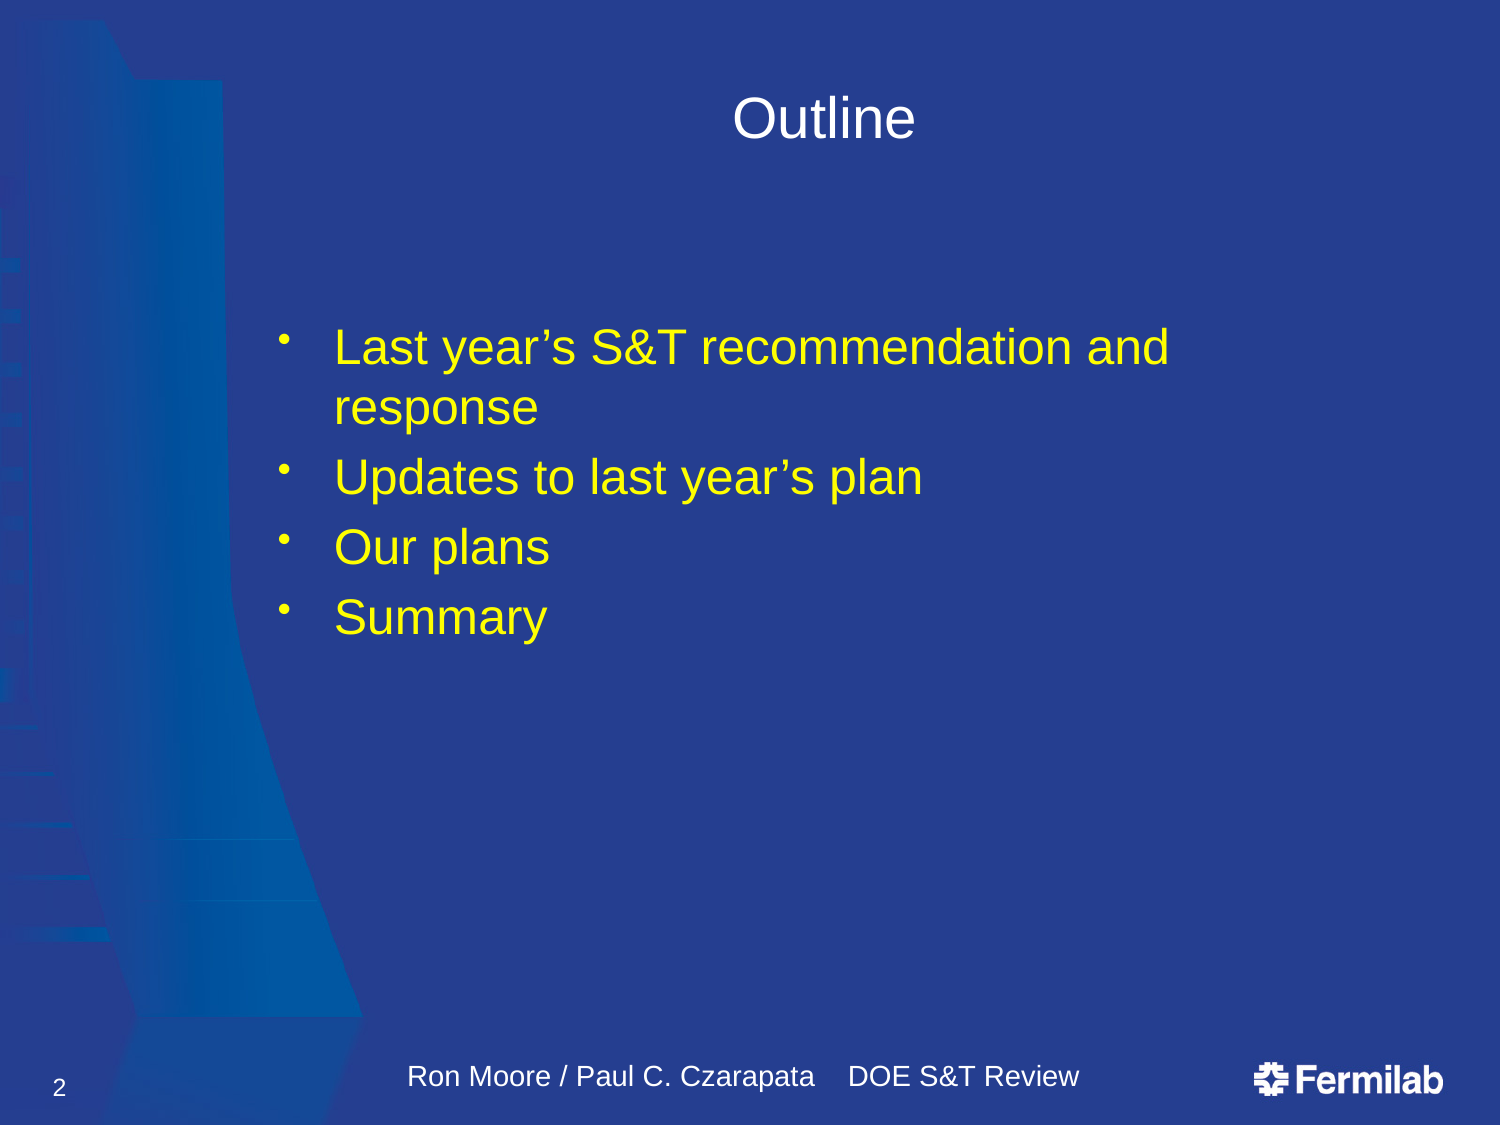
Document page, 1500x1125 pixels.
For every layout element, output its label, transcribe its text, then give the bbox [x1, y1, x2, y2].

footer Ron Moore / Paul C. Czarapata DOE S&T Review [387, 1037, 1101, 1113]
title Outline [262, 48, 1388, 182]
picture [0, 0, 1500, 1125]
list Last year’s S&T recommendation and response Updates to last year’s plan Our plans Summary [262, 236, 1388, 1001]
slide_number 2 [37, 1034, 151, 1110]
